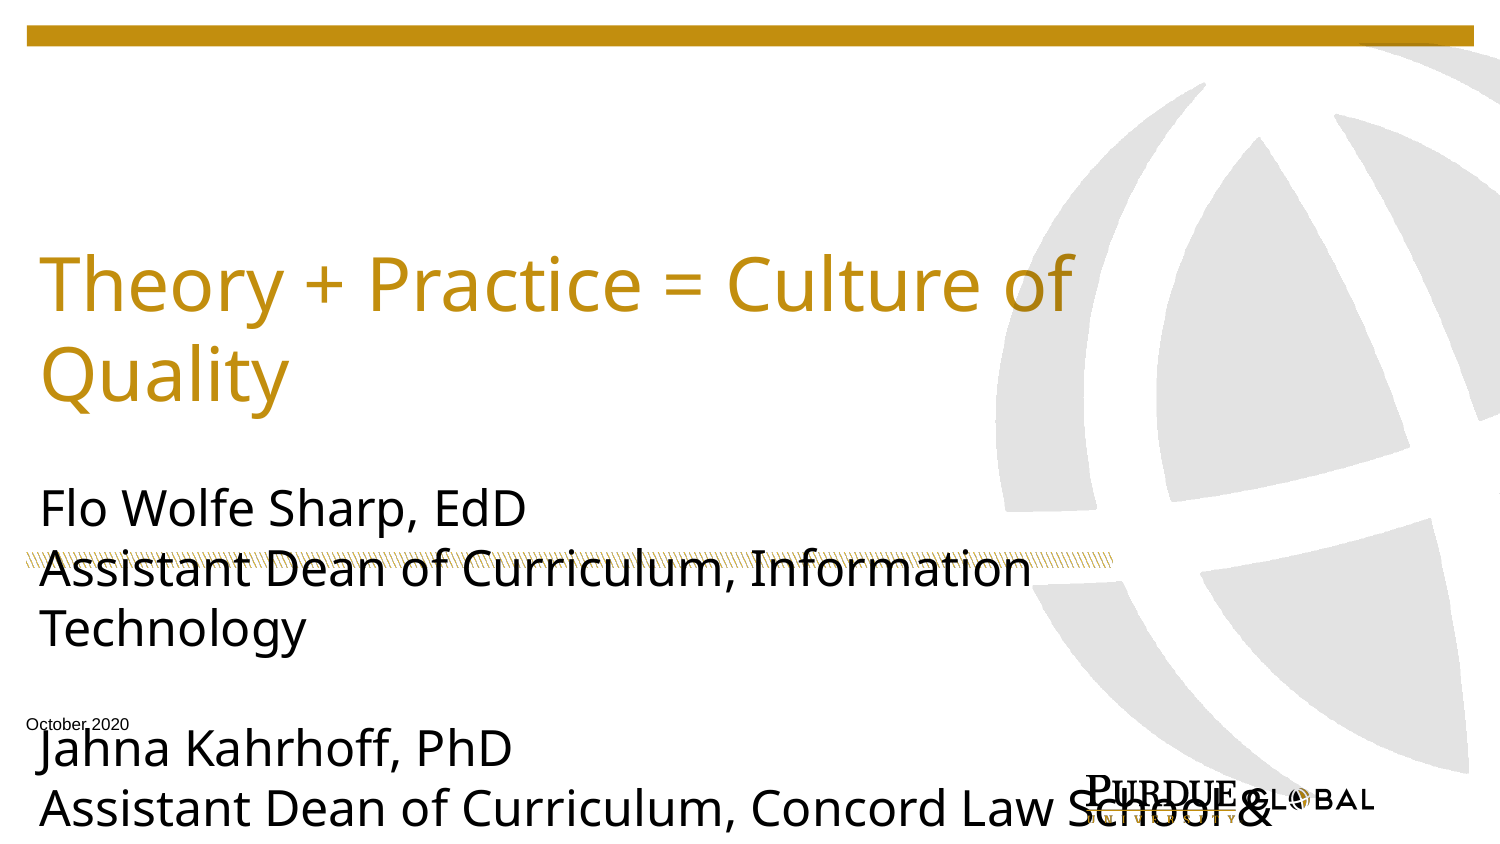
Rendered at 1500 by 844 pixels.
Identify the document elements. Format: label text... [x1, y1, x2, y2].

picture [26, 43, 1500, 823]
text_box [26, 25, 1474, 47]
text_box Theory + Practice = Culture of Quality Flo Wolfe Sharp, EdD Assistant Dean of Curriculum, Information Technology Jahna Kahrhoff, PhD Assistant Dean of Curriculum, Concord Law School & Education and Communication [28, 230, 960, 320]
subtitle October 2020 [14, 709, 340, 747]
